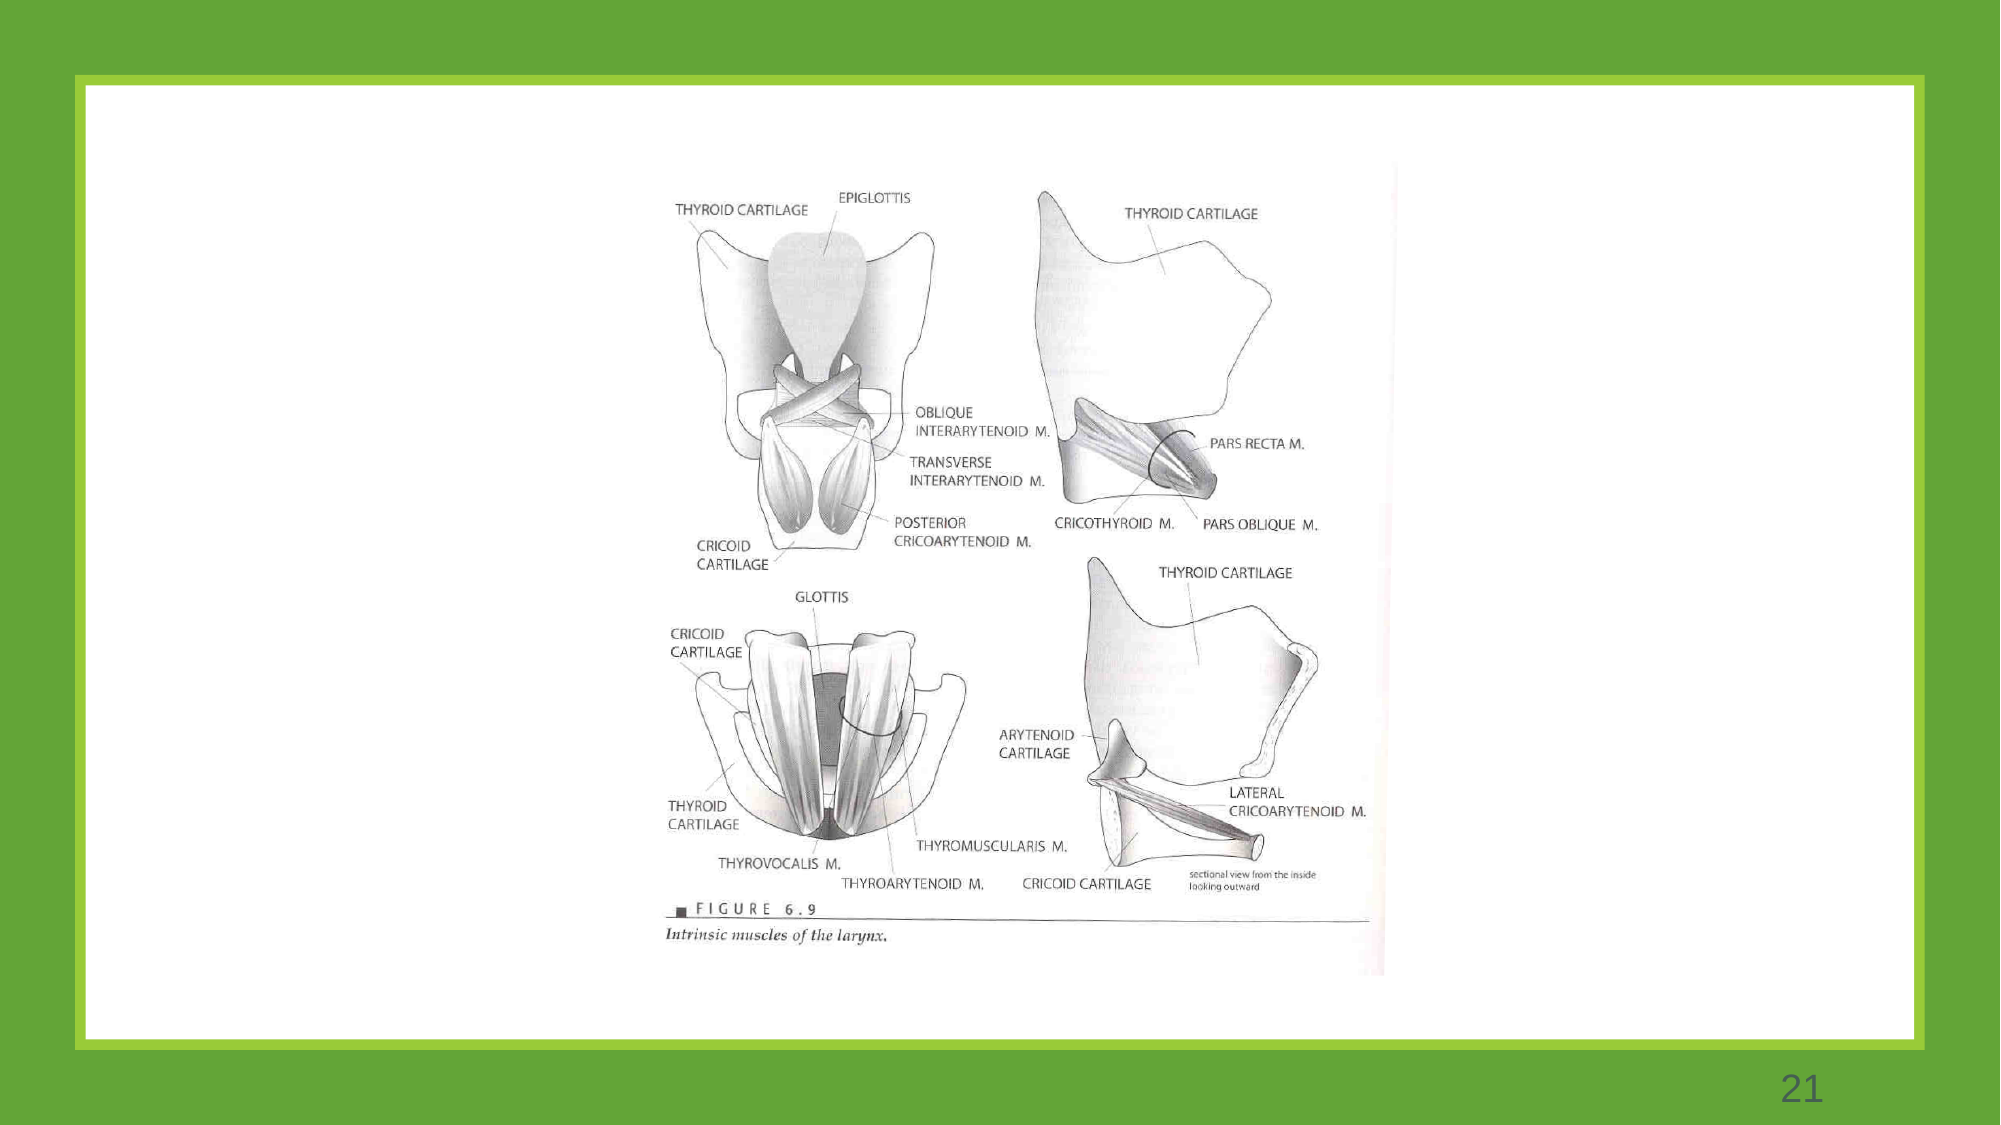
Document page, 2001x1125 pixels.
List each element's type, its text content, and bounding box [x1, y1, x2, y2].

slide_number 21 [1624, 1059, 1840, 1120]
text_box [84, 84, 1916, 1041]
text_box [0, 0, 2000, 1125]
text_box [74, 74, 1926, 1051]
picture [607, 148, 1398, 976]
